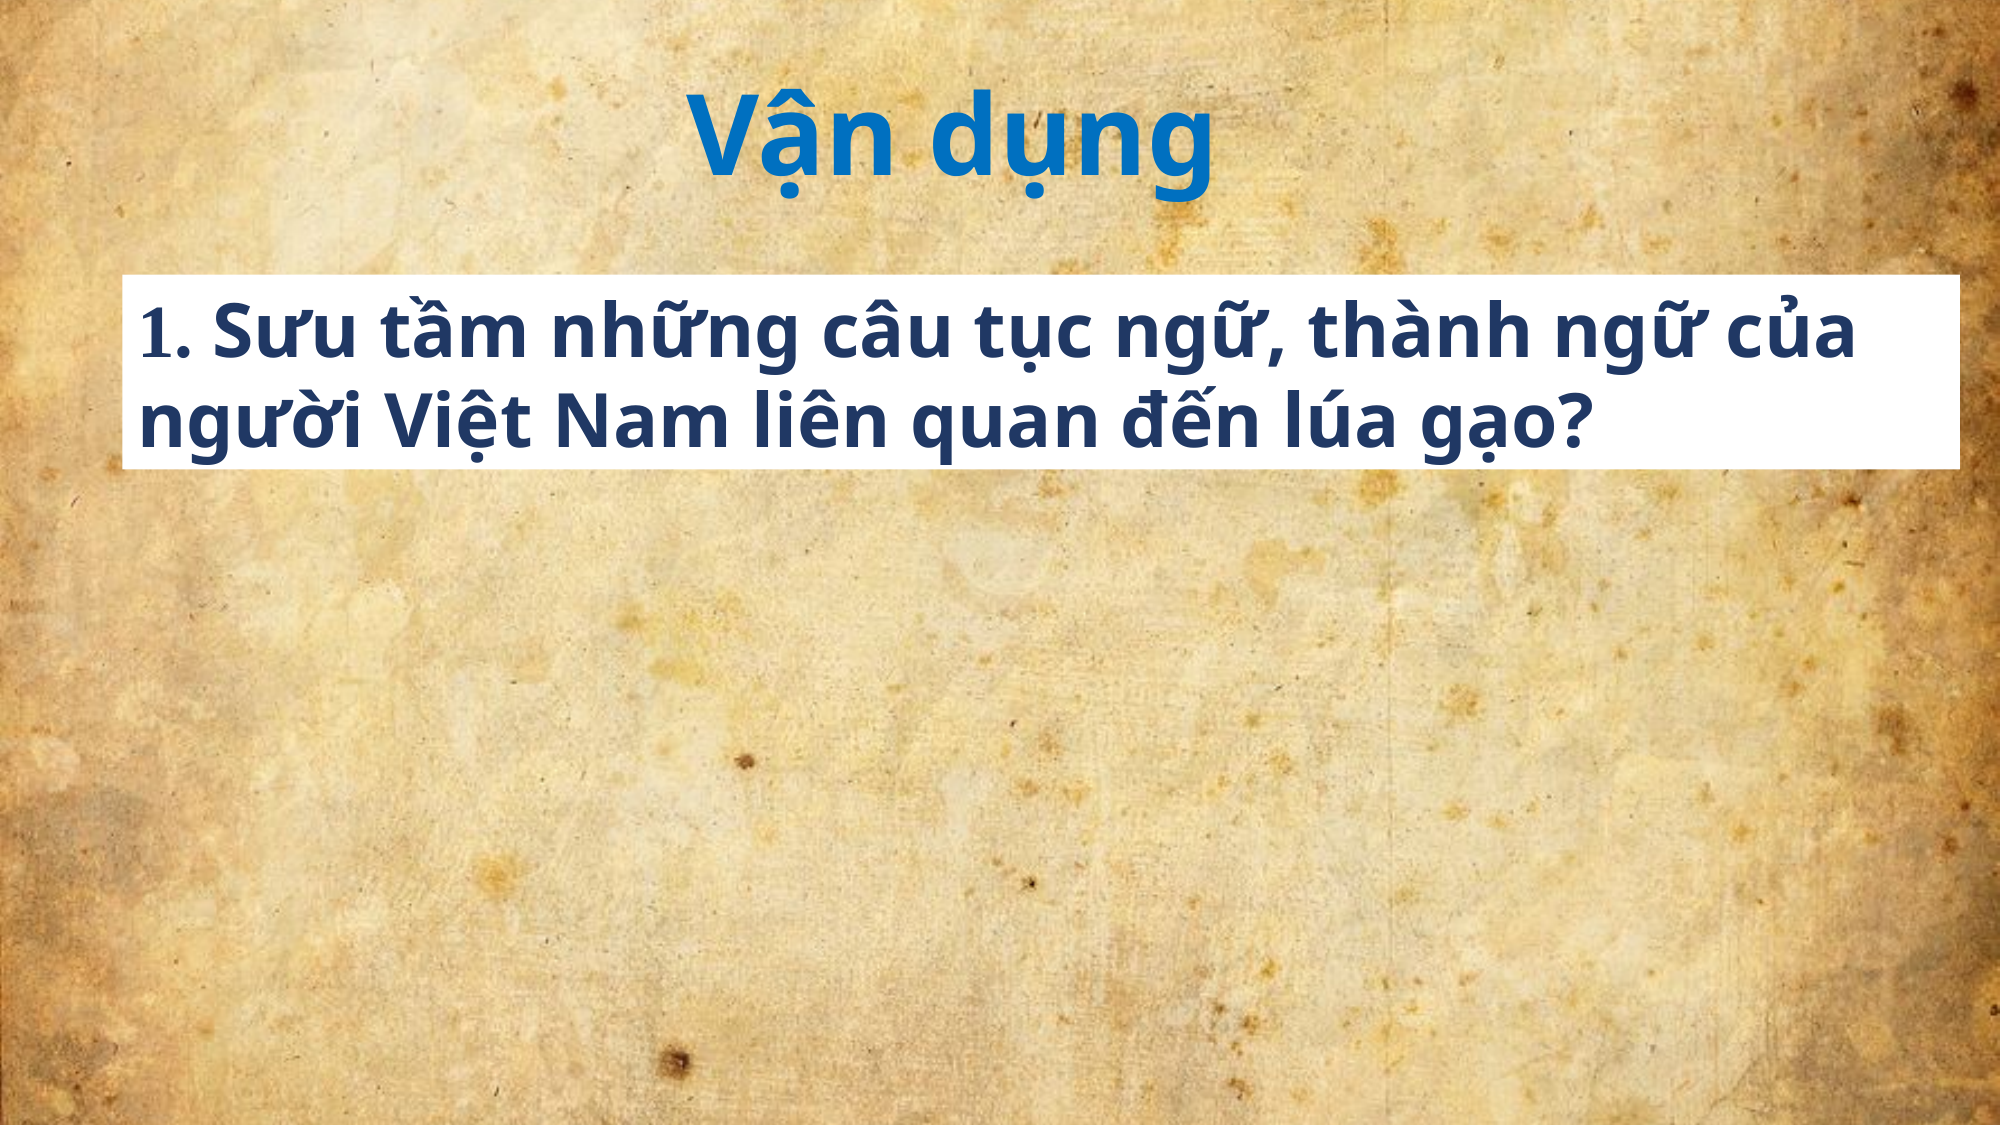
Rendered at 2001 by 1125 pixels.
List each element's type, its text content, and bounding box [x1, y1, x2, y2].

text_box 1. Sưu tầm những câu tục ngữ, thành ngữ của người Việt Nam liên quan đến lúa gạo? [122, 274, 1960, 470]
picture [0, 0, 2000, 1125]
text_box Vận dụng [671, 55, 1234, 206]
